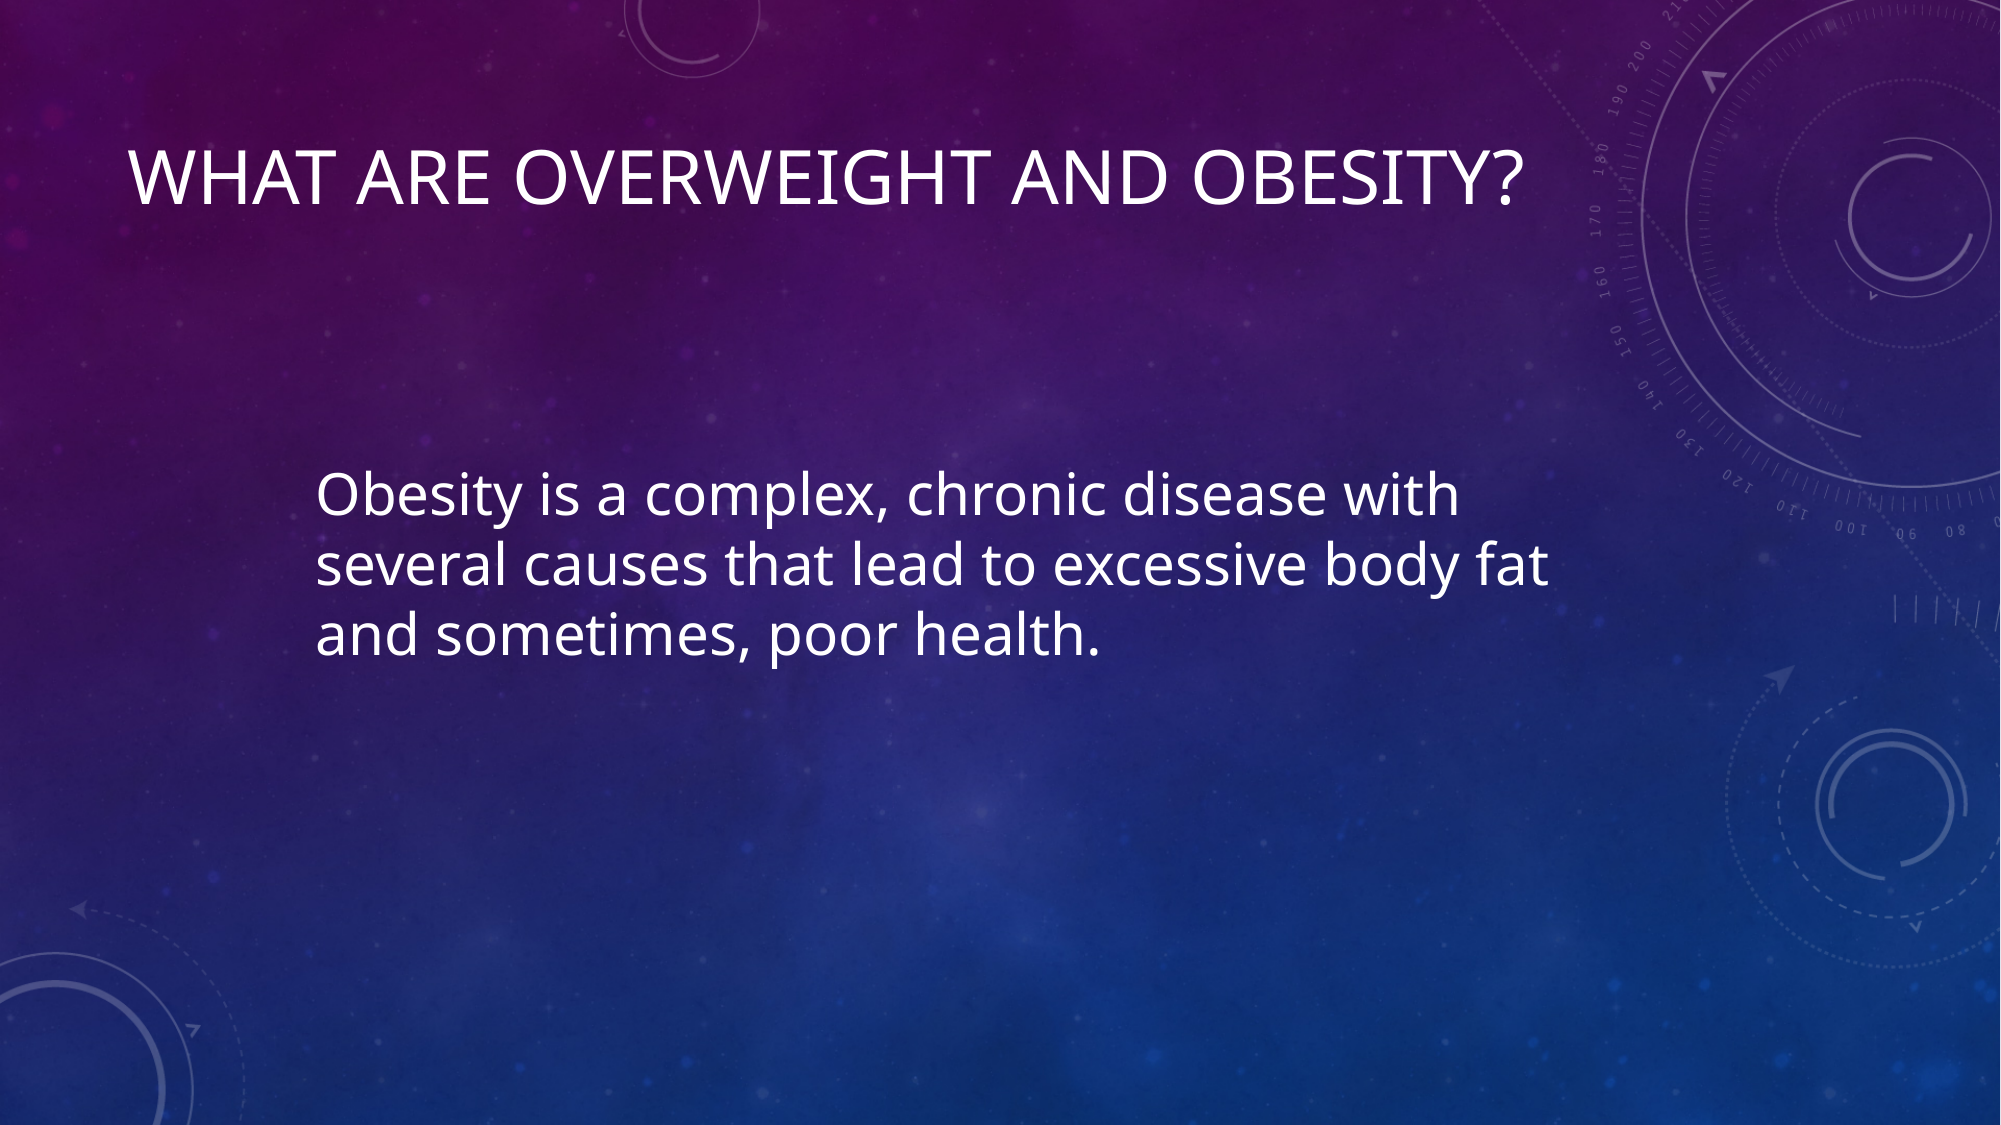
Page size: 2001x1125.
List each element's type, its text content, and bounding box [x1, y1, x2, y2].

list Obesity is a complex, chronic disease with several causes that lead to excessive body fat and sometimes, poor health. [225, 273, 1588, 852]
picture [0, 0, 2001, 1125]
title What Are Overweight and Obesity? [112, 99, 1775, 339]
